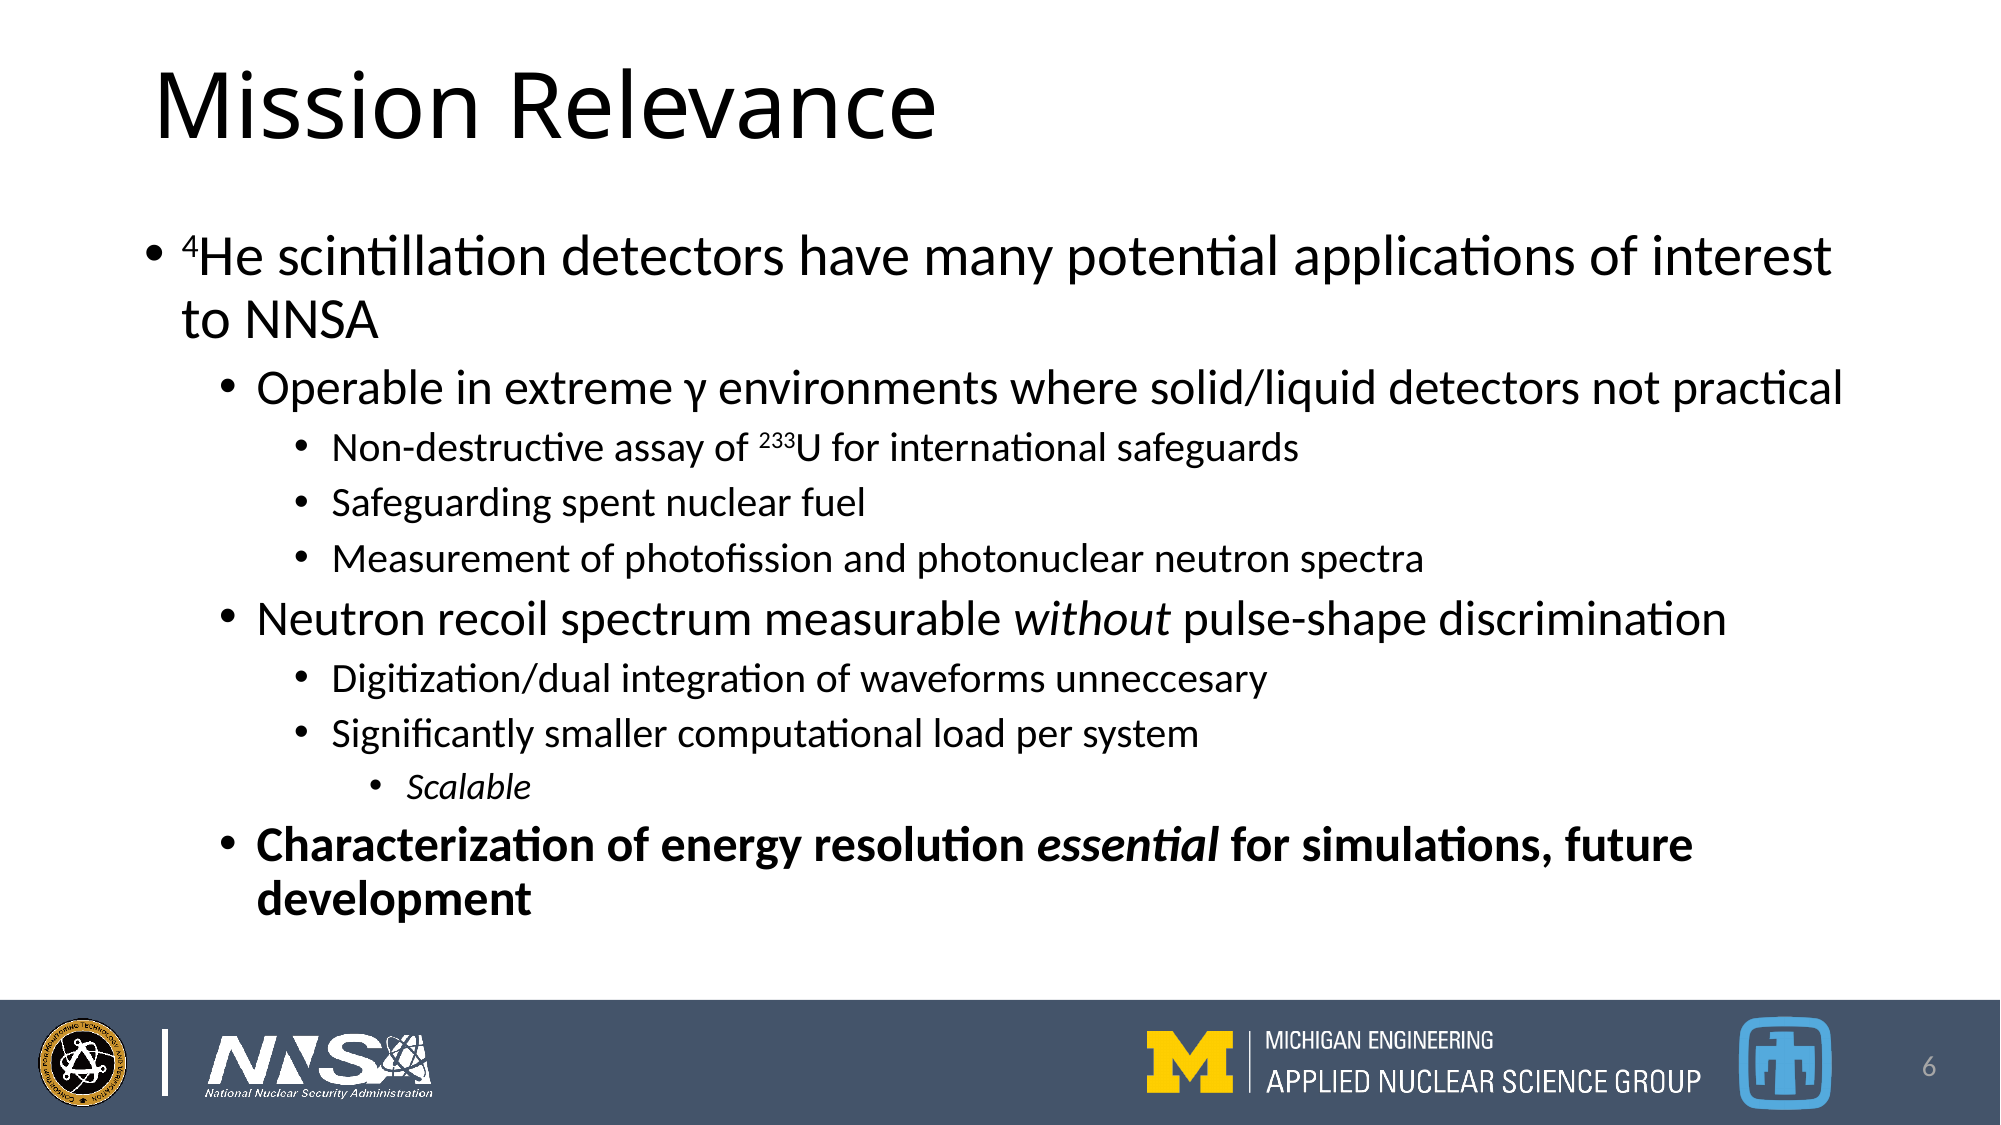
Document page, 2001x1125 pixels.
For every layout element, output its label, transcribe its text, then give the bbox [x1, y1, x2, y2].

picture [194, 1014, 443, 1110]
picture [1734, 1013, 1835, 1114]
picture [1147, 1031, 1729, 1093]
list 4He scintillation detectors have many potential applications of interest to NNSA Operable in extreme γ environments where solid/liquid detectors not practical Non-destructive assay of 233U for international safeguards Safeguarding spent nuclear fuel Measurement of photofission and photonuclear neutron spectra Neutron recoil spectrum measurable without pulse-shape discrimination Digitization/dual integration of waveforms unneccesary Significantly smaller computational load per system Scalable Characterization of energy resolution essential for simulations, future development [129, 217, 1871, 981]
title Mission Relevance [137, 0, 2000, 218]
picture [38, 1018, 127, 1107]
